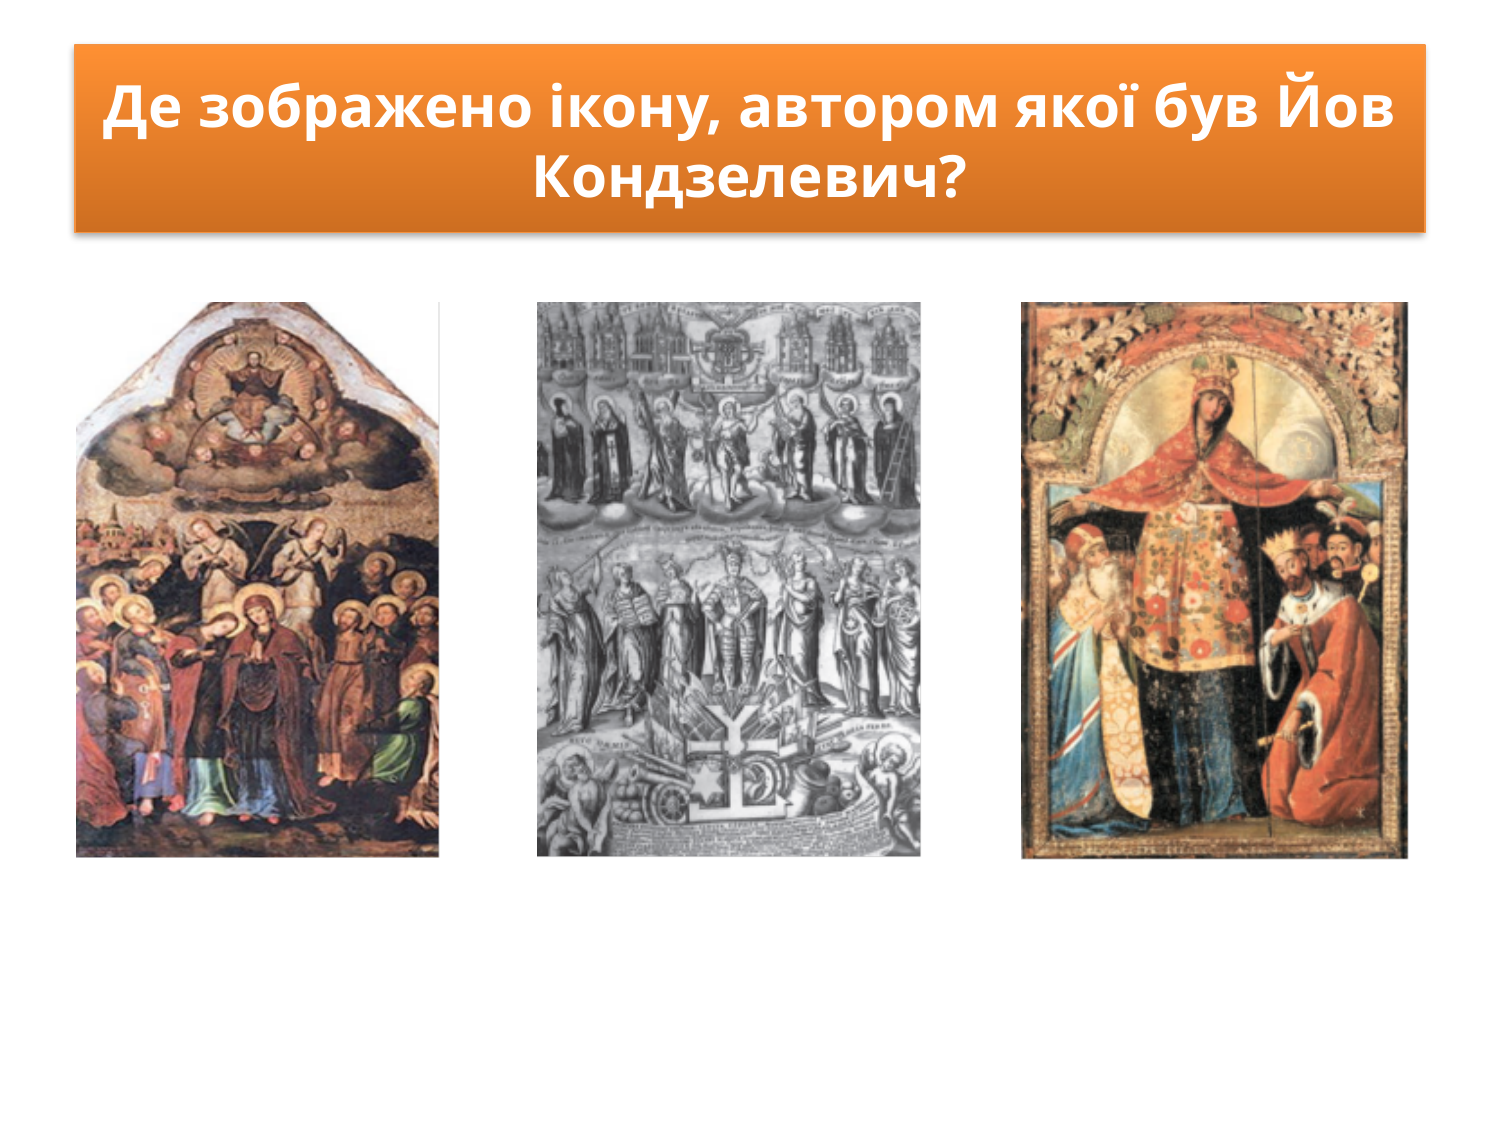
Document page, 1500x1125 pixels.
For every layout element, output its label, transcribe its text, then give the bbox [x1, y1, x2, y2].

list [76, 302, 444, 861]
title Де зображено ікону, автором якої був Йов Кондзелевич? [74, 44, 1426, 233]
picture [537, 302, 926, 861]
picture [1021, 302, 1412, 863]
